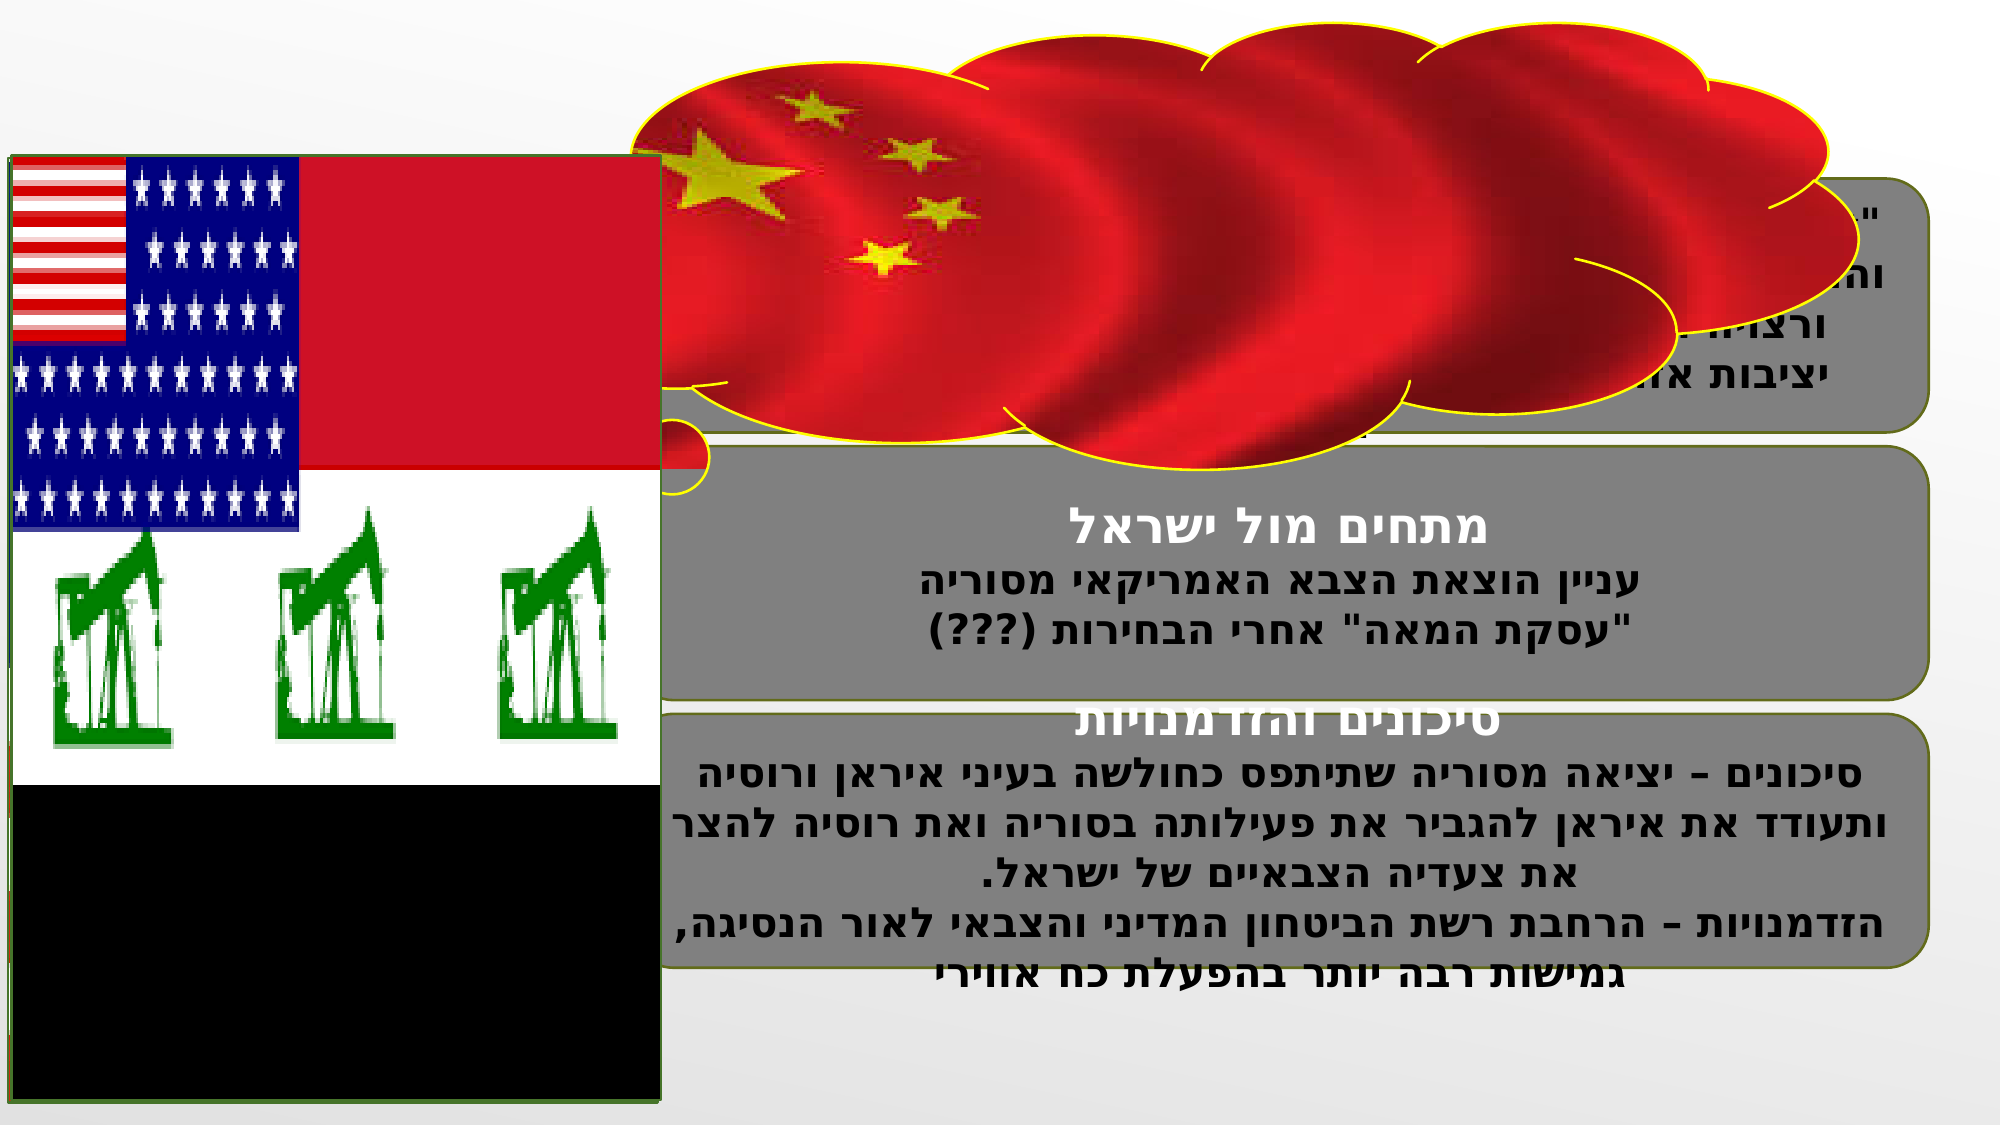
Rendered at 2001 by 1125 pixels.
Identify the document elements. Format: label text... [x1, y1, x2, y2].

text_box מתחים מול ישראל עניין הוצאת הצבא האמריקאי מסוריה "עסקת המאה" אחרי הבחירות (???) [662, 444, 1931, 702]
text_box [629, 21, 1861, 472]
text_box [7, 157, 659, 1104]
text_box מטרות ואינטרסים "America First", אינטרסים כלכליים באזור (מחיר הנפט העולמי והחוזים לשיקום האיזור), שימור ישראל כבעלת ברית אסטרטגית ורצויה וריצוי הסוניות (חוזי נשק חוזי תשתית ומחיר הנפט) יציבות אזורית ומניעת התפשטותה של ההשפעה האיראנית השלילית. [1369, 177, 1931, 434]
text_box [662, 418, 711, 496]
text_box [10, 154, 662, 1101]
text_box סיכונים והזדמנויות סיכונים – יציאה מסוריה שתיתפס כחולשה בעיני איראן ורוסיה ותעודד את איראן להגביר את פעילותה בסוריה ואת רוסיה להצר את צעדיה הצבאיים של ישראל. הזדמנויות – הרחבת רשת הביטחון המדיני והצבאי לאור הנסיגה, גמישות רבה יותר בהפעלת כח אווירי [662, 712, 1931, 970]
text_box ארצות הברית [722, 0, 1791, 102]
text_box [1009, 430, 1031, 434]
text_box מטרות ואינטרסים "America First", אינטרסים כלכליים באזור (מחיר הנפט העולמי והחוזים לשיקום האיזור), שימור ישראל כבעלת ברית אסטרטגית ורצויה וריצוי הסוניות (חוזי נשק חוזי תשתית ומחיר הנפט) יציבות אזורית ומניעת התפשטותה של ההשפעה האיראנית השלילית. [662, 390, 793, 434]
